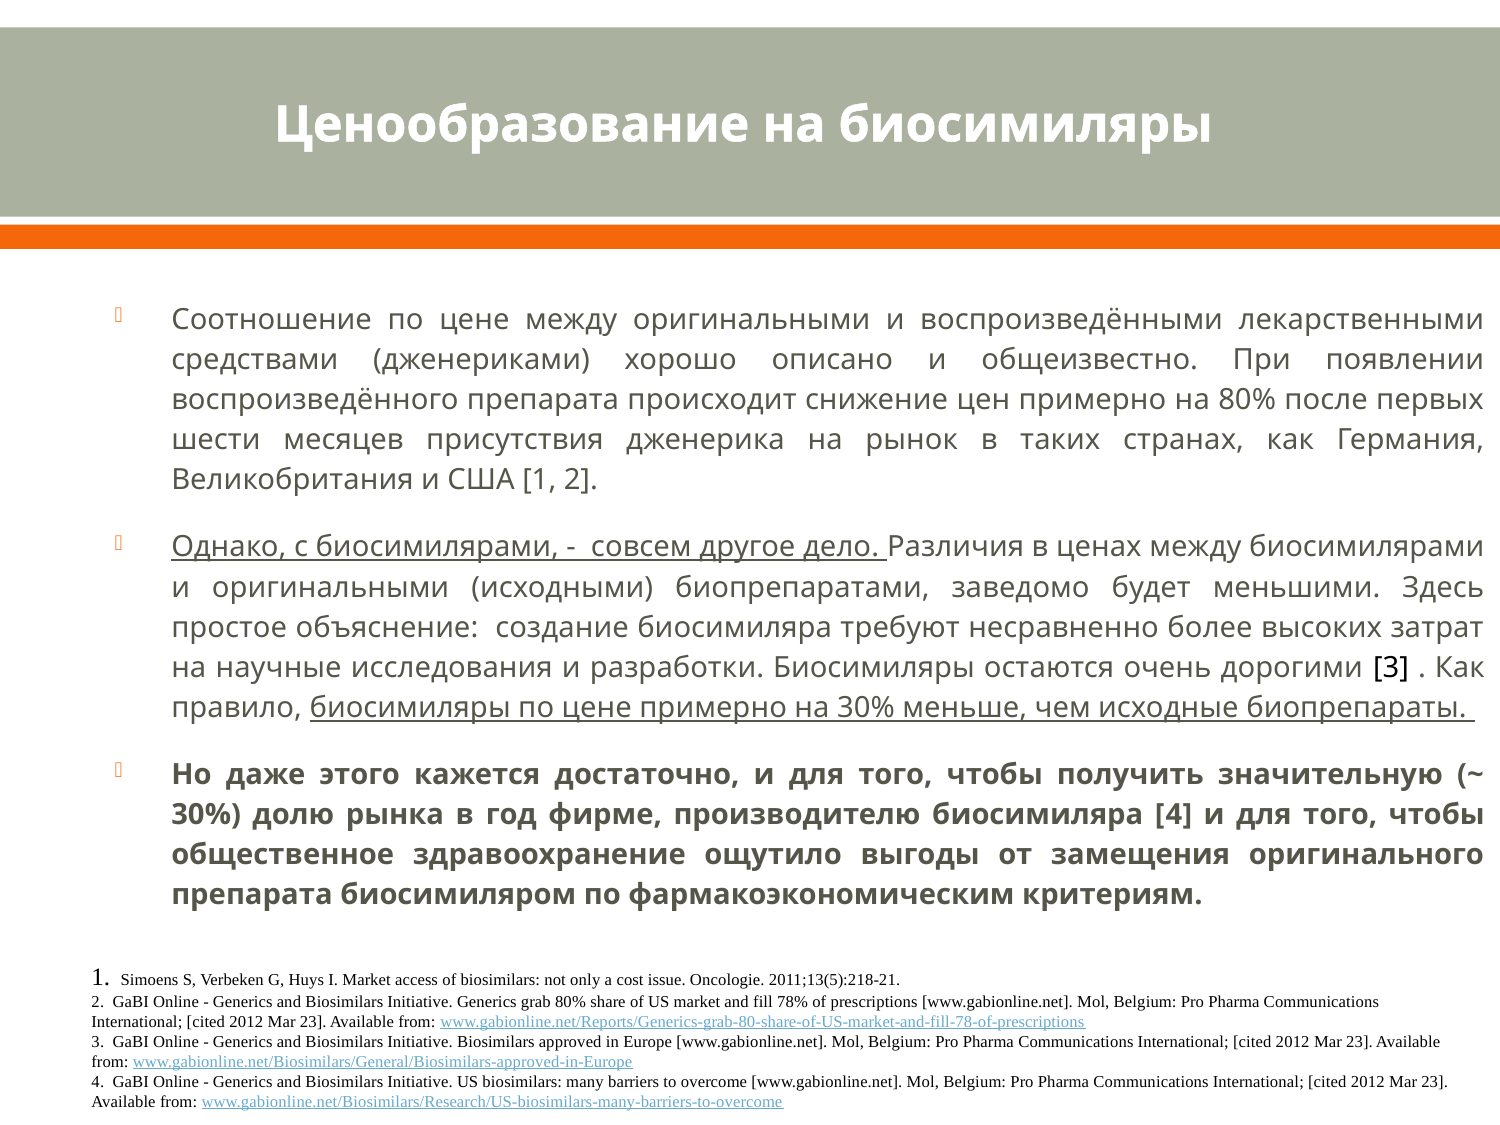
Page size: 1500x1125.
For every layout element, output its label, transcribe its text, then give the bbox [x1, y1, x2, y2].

list Соотношение по цене между оригинальными и воспроизведёнными лекарственными средствами (дженериками) хорошо описано и общеизвестно. При появлении воспроизведённого препарата происходит снижение цен примерно на 80% после первых шести месяцев присутствия дженерика на рынок в таких странах, как Германия, Великобритания и США [1, 2]. Однако, с биосимилярами, - совсем другое дело. Различия в ценах между биосимилярами и оригинальными (исходными) биопрепаратами, заведомо будет меньшими. Здесь простое объяснение: создание биосимиляра требуют несравненно более высоких затрат на научные исследования и разработки. Биосимиляры остаются очень дорогими [3] . Как правило, биосимиляры по цене примерно на 30% меньше, чем исходные биопрепараты. Но даже этого кажется достаточно, и для того, чтобы получить значительную (~ 30%) долю рынка в год фирме, производителю биосимиляра [4] и для того, чтобы общественное здравоохранение ощутило выгоды от замещения оригинального препарата биосимиляром по фармакоэкономическим критериям. [99, 287, 1500, 925]
text_box 1. Simoens S, Verbeken G, Huys I. Market access of biosimilars: not only a cost issue. Oncologie. 2011;13(5):218-21. 2. GaBI Online - Generics and Biosimilars Initiative. Generics grab 80% share of US market and fill 78% of prescriptions [www.gabionline.net]. Mol, Belgium: Pro Pharma Communications International; [cited 2012 Mar 23]. Available from: www.gabionline.net/Reports/Generics-grab-80-share-of-US-market-and-fill-78-of-prescriptions 3. GaBI Online - Generics and Biosimilars Initiative. Biosimilars approved in Europe [www.gabionline.net]. Mol, Belgium: Pro Pharma Communications International; [cited 2012 Mar 23]. Available from: www.gabionline.net/Biosimilars/General/Biosimilars-approved-in-Europe 4. GaBI Online - Generics and Biosimilars Initiative. US biosimilars: many barriers to overcome [www.gabionline.net]. Mol, Belgium: Pro Pharma Communications International; [cited 2012 Mar 23]. Available from: www.gabionline.net/Biosimilars/Research/US-biosimilars-many-barriers-to-overcome [76, 953, 1471, 1118]
title Ценообразование на биосимиляры [75, 29, 1425, 213]
